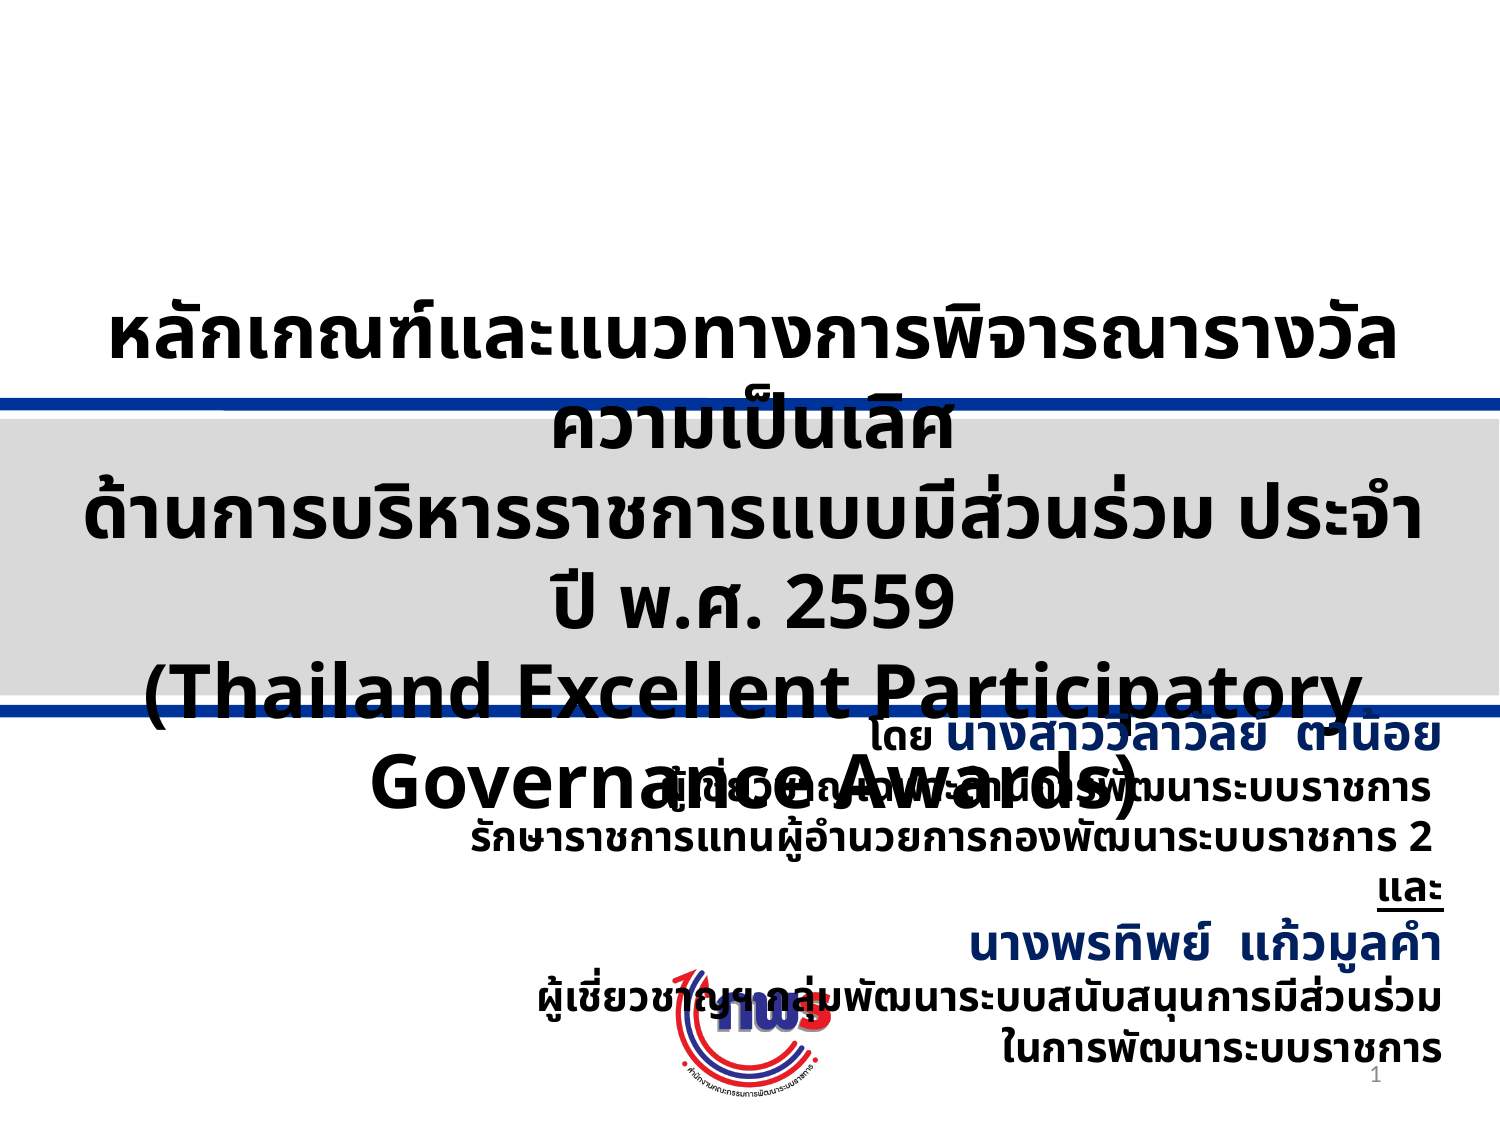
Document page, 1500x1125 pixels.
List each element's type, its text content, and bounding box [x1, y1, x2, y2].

text_box โดย นางสาววิลาวัลย์ ตาน้อย ผู้เชี่ยวชาญเฉพาะด้านการพัฒนาระบบราชการ รักษาราชการแทนผู้อำนวยการกองพัฒนาระบบราชการ 2 และ นางพรทิพย์ แก้วมูลคำ ผู้เชี่ยวชาญฯ กลุ่มพัฒนาระบบสนับสนุนการมีส่วนร่วม ในการพัฒนาระบบราชการ [437, 692, 1459, 1078]
picture [665, 1078, 834, 1103]
text_box หลักเกณฑ์และแนวทางการพิจารณารางวัลความเป็นเลิศ ด้านการบริหารราชการแบบมีส่วนร่วม ประจำปี พ.ศ. 2559 (Thailand Excellent Participatory Governance Awards) [49, 276, 1459, 831]
slide_number 1 [1059, 1078, 1397, 1103]
